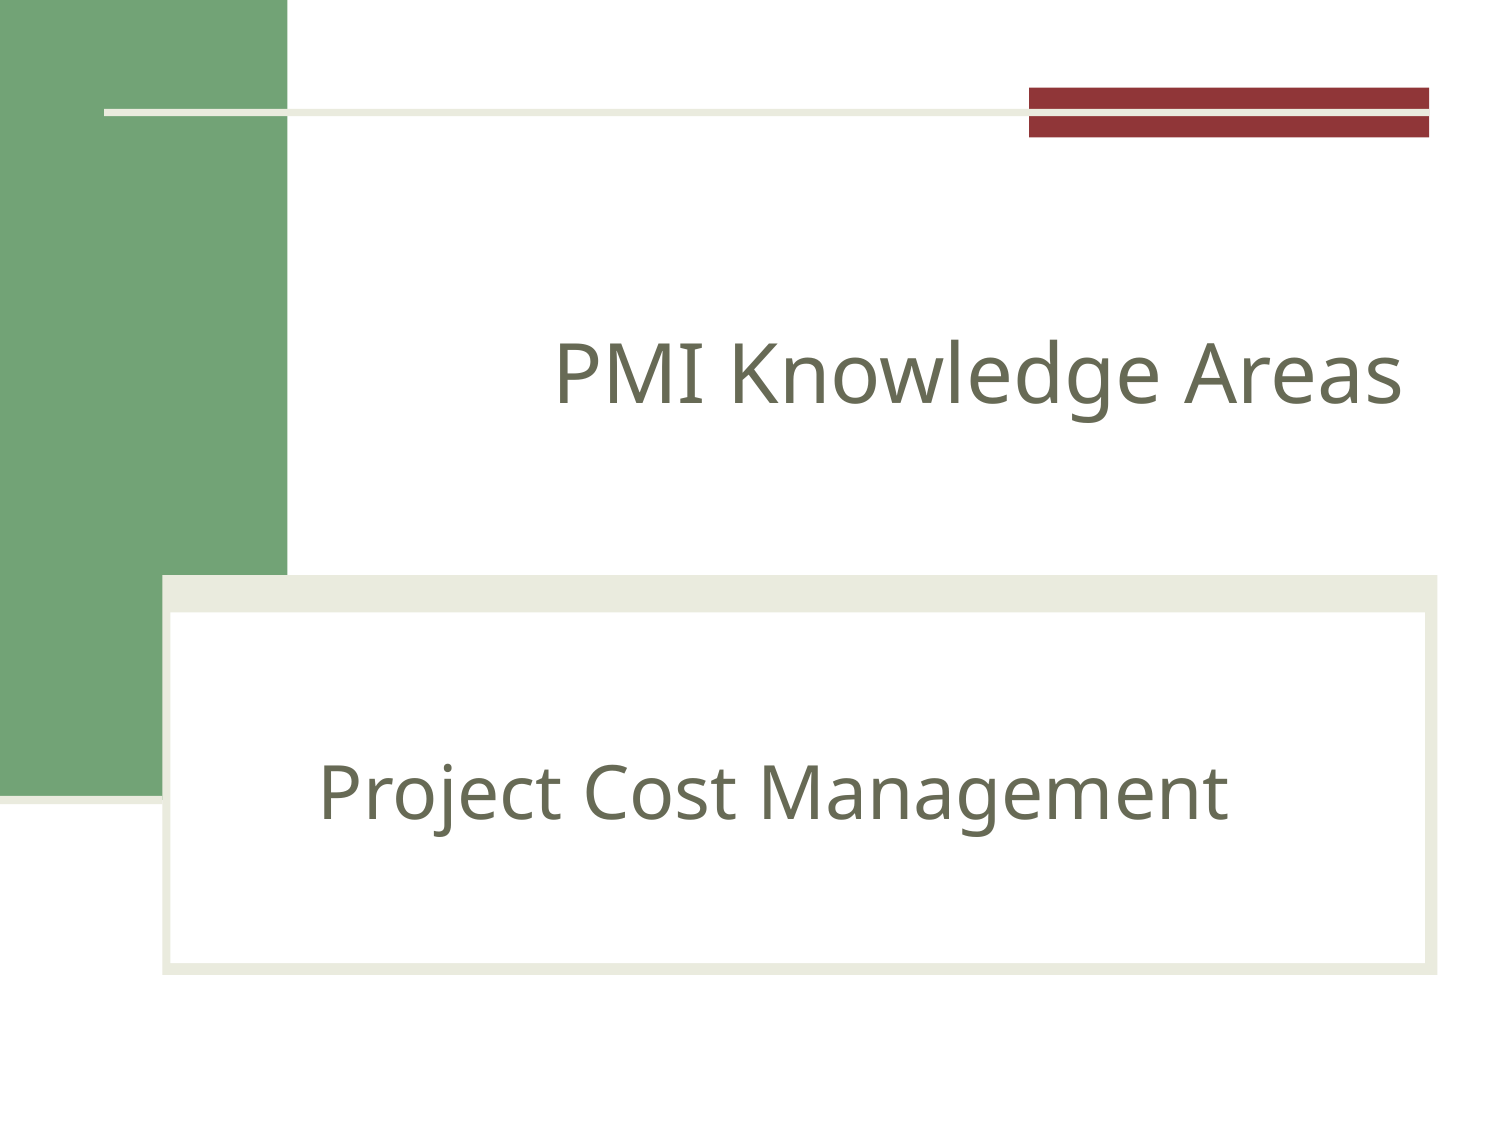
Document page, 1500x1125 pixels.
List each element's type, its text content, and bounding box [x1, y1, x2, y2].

text_box PMI Knowledge Areas [537, 312, 1463, 528]
title Project Cost Management [302, 678, 1325, 900]
